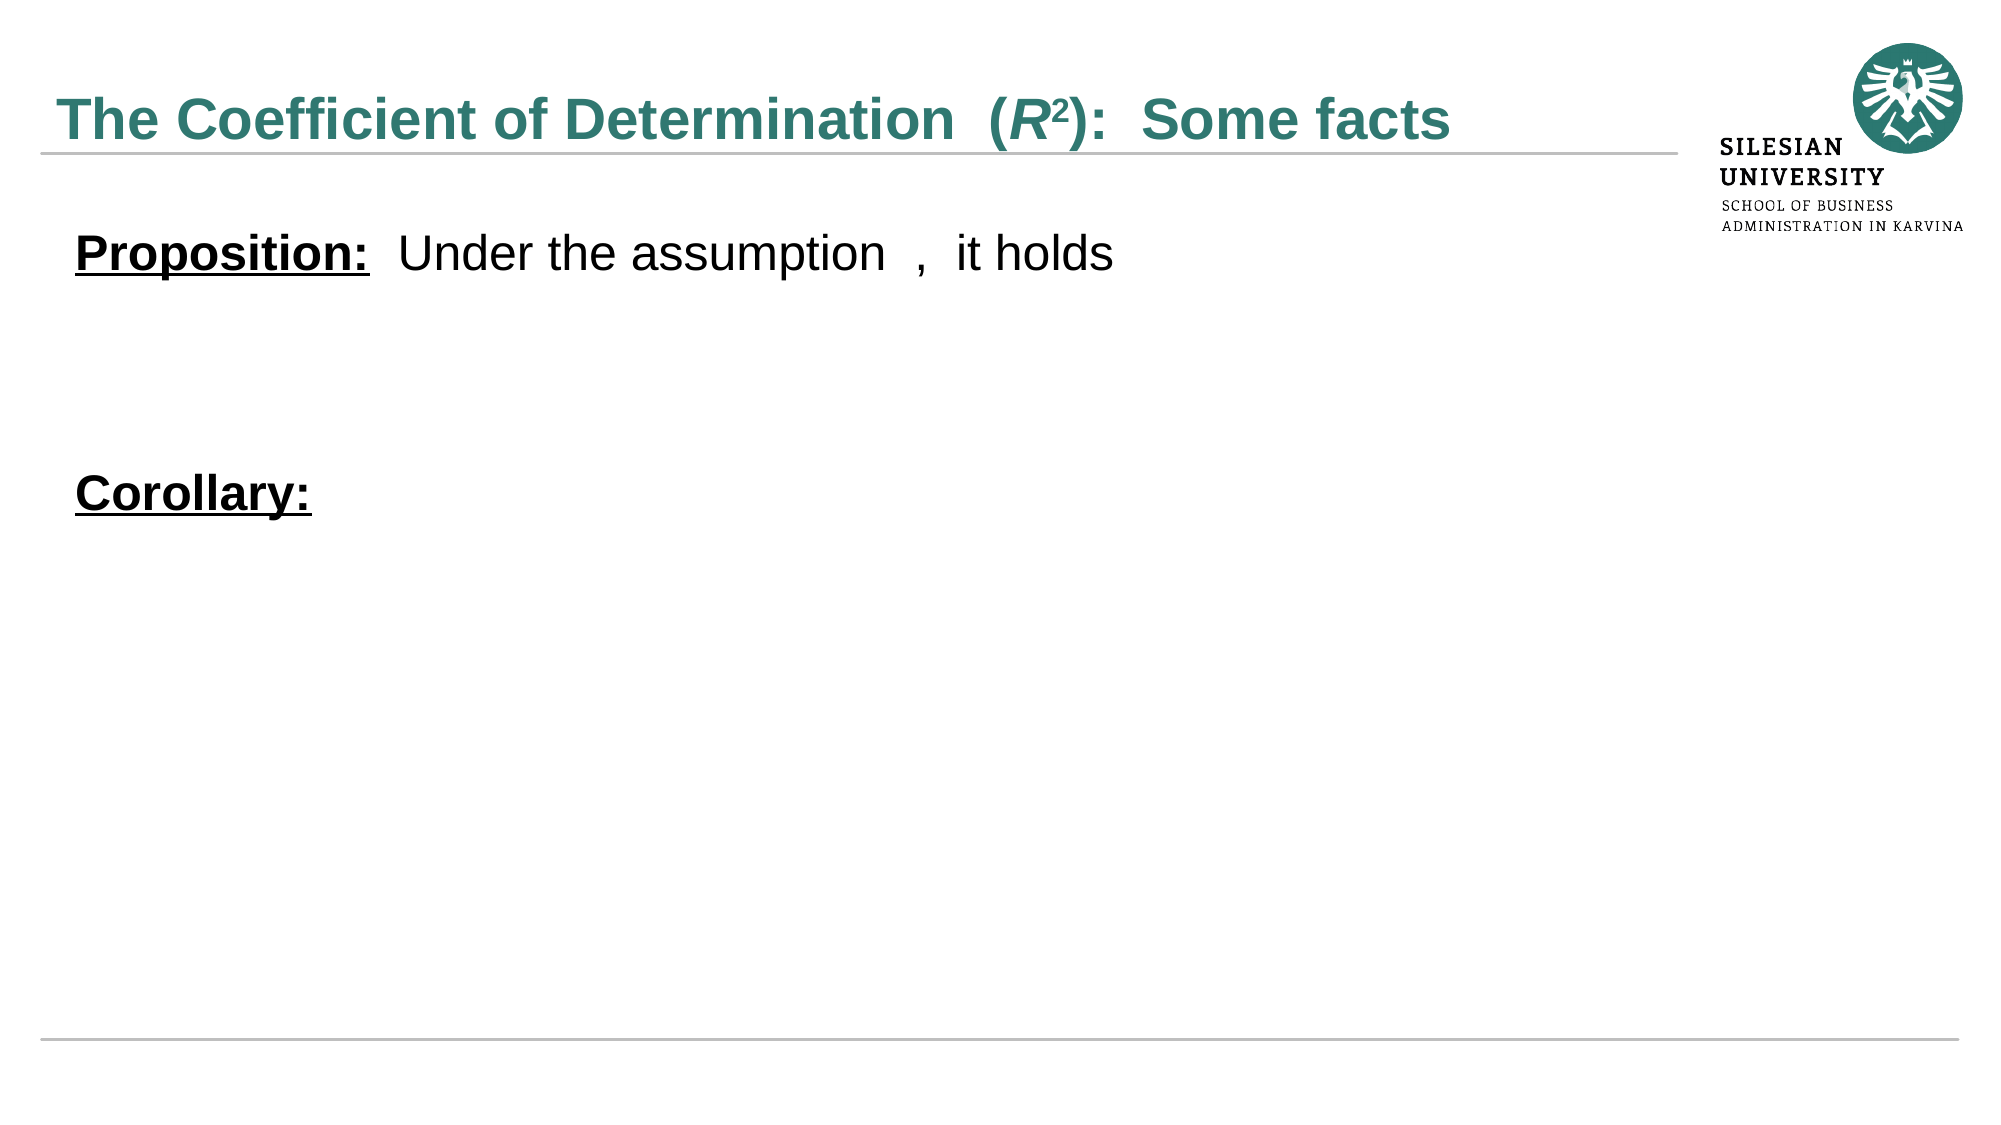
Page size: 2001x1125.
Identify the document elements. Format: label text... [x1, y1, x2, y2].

picture [1720, 43, 1963, 231]
title The Coefficient of Determination (R2): Some facts [41, 73, 1636, 150]
